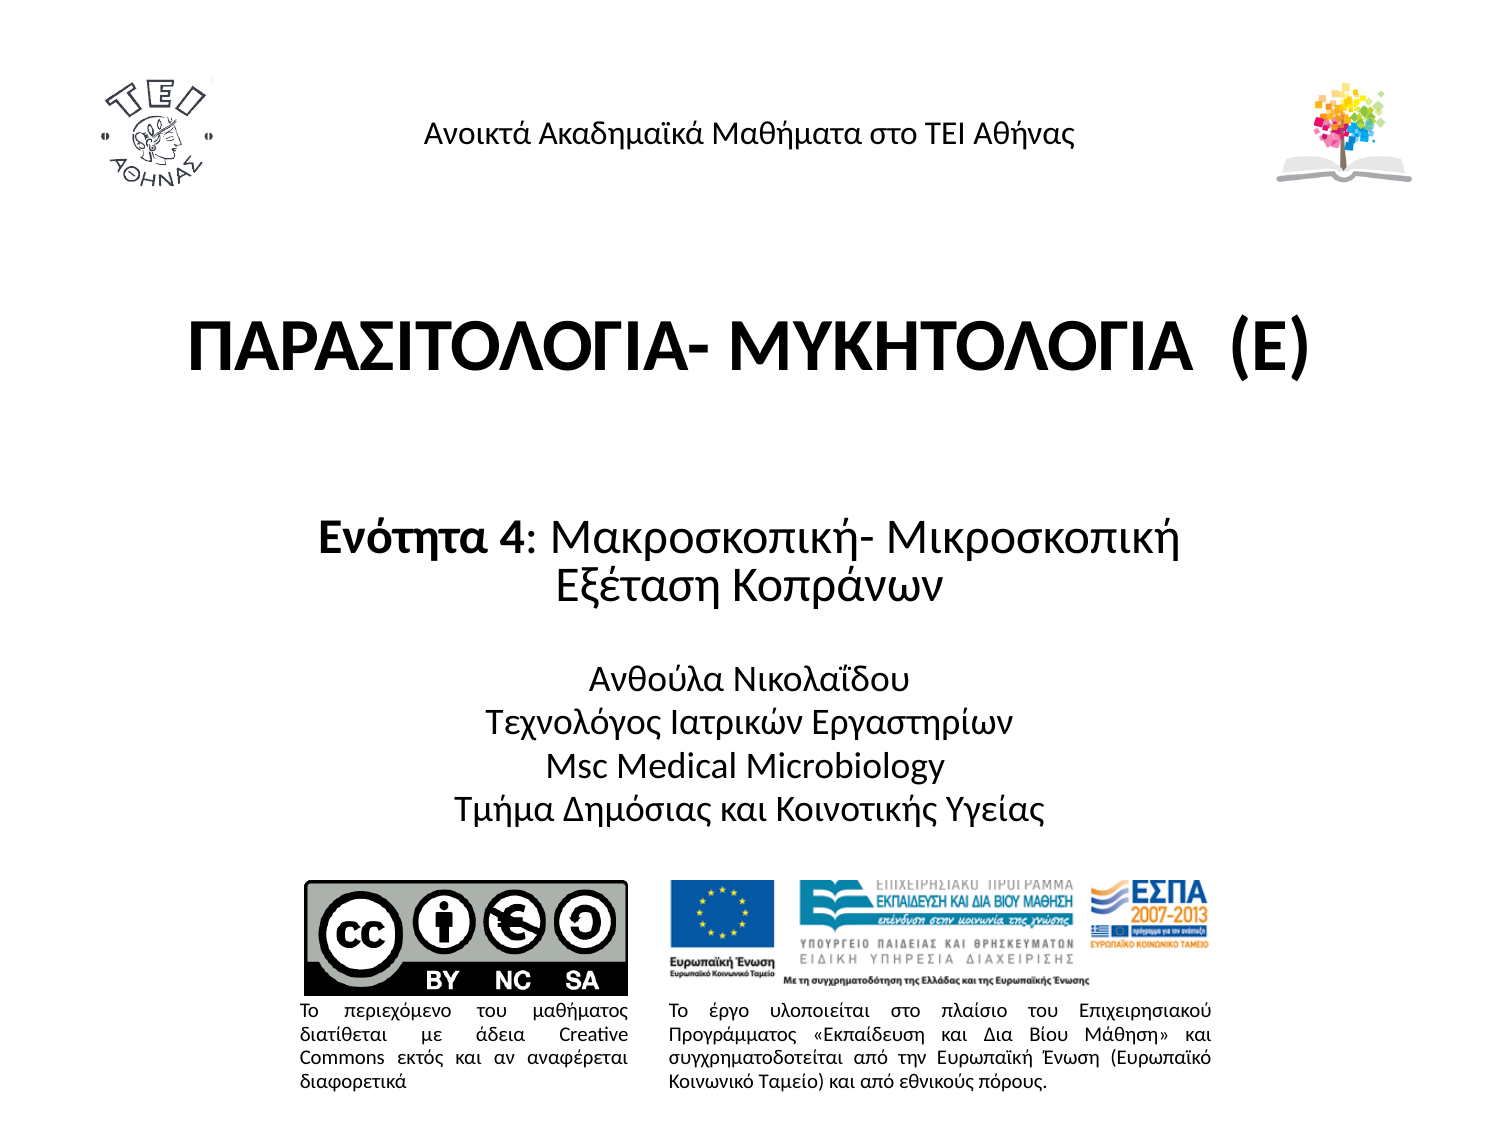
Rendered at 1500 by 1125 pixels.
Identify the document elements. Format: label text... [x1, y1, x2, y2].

picture [663, 880, 1214, 996]
subtitle Ενότητα 4: Μακροσκοπική- Μικροσκοπική Εξέταση Κοπράνων Ανθούλα Νικολαΐδου Tεχνολόγος Ιατρικών Εργαστηρίων Msc Medical Microbiology Τμήμα Δημόσιας και Κοινοτικής Υγείας [224, 507, 1275, 796]
title ΠΑΡΑΣΙΤΟΛΟΓΙΑ- ΜΥΚΗΤΟΛΟΓΙΑ (Ε) [112, 219, 1388, 461]
text_box Ανοικτά Ακαδημαϊκά Μαθήματα στο ΤΕΙ Αθήνας [217, 103, 1268, 159]
table_header Το περιεχόμενο του μαθήματος διατίθεται με άδεια Creative Commons εκτός και αν αναφέρεται διαφορετικά [289, 999, 640, 1125]
picture [1273, 77, 1414, 185]
table_header Το έργο υλοποιείται στο πλαίσιο του Επιχειρησιακού Προγράμματος «Εκπαίδευση και Δια Βίου Μάθηση» και συγχρηματοδοτείται από την Ευρωπαϊκή Ένωση (Ευρωπαϊκό Κοινωνικό Ταμείο) και από εθνικούς πόρους. [640, 999, 1223, 1125]
picture [100, 77, 213, 193]
picture [303, 880, 628, 996]
